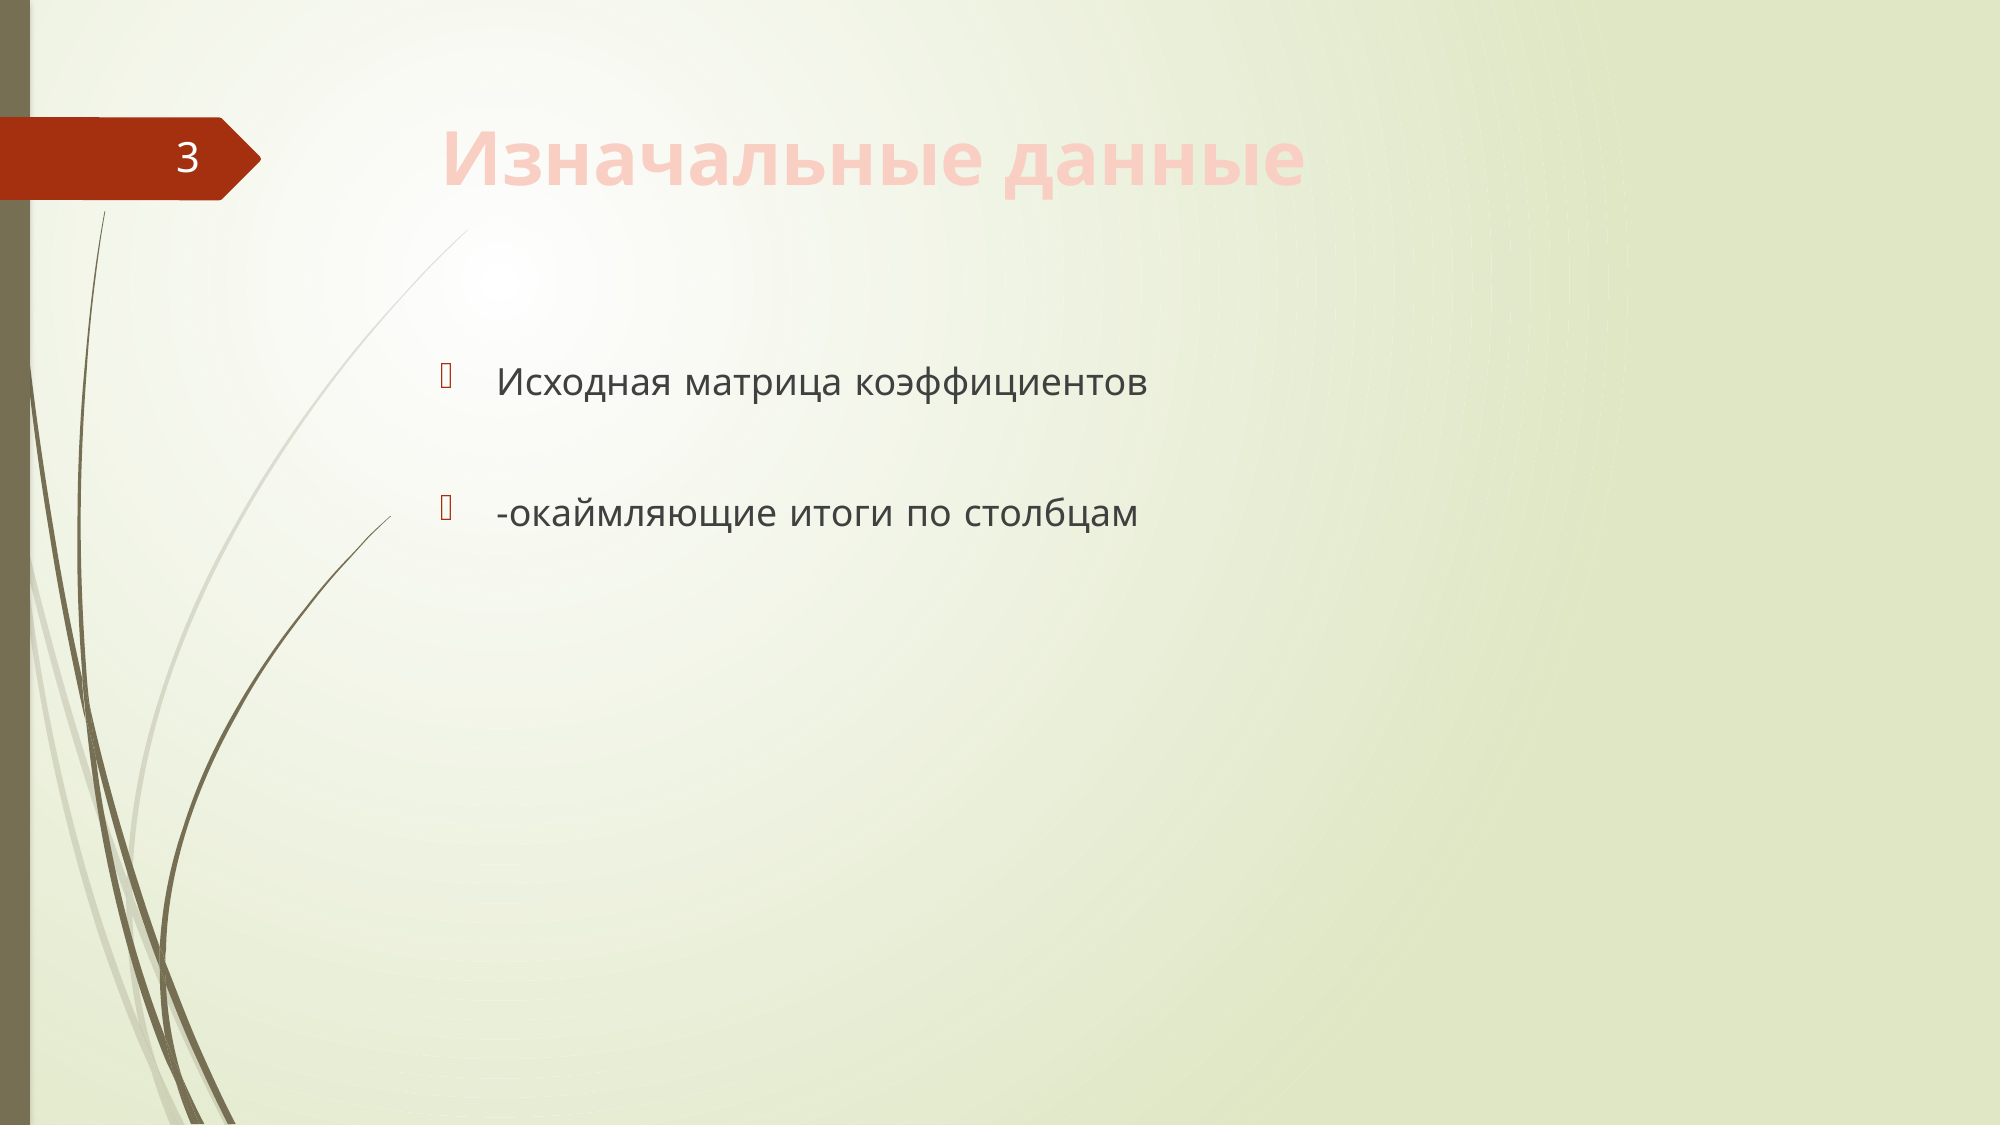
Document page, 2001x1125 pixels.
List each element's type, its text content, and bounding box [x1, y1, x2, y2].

slide_number 3 [87, 129, 216, 190]
title Изначальные данные [425, 102, 1888, 313]
